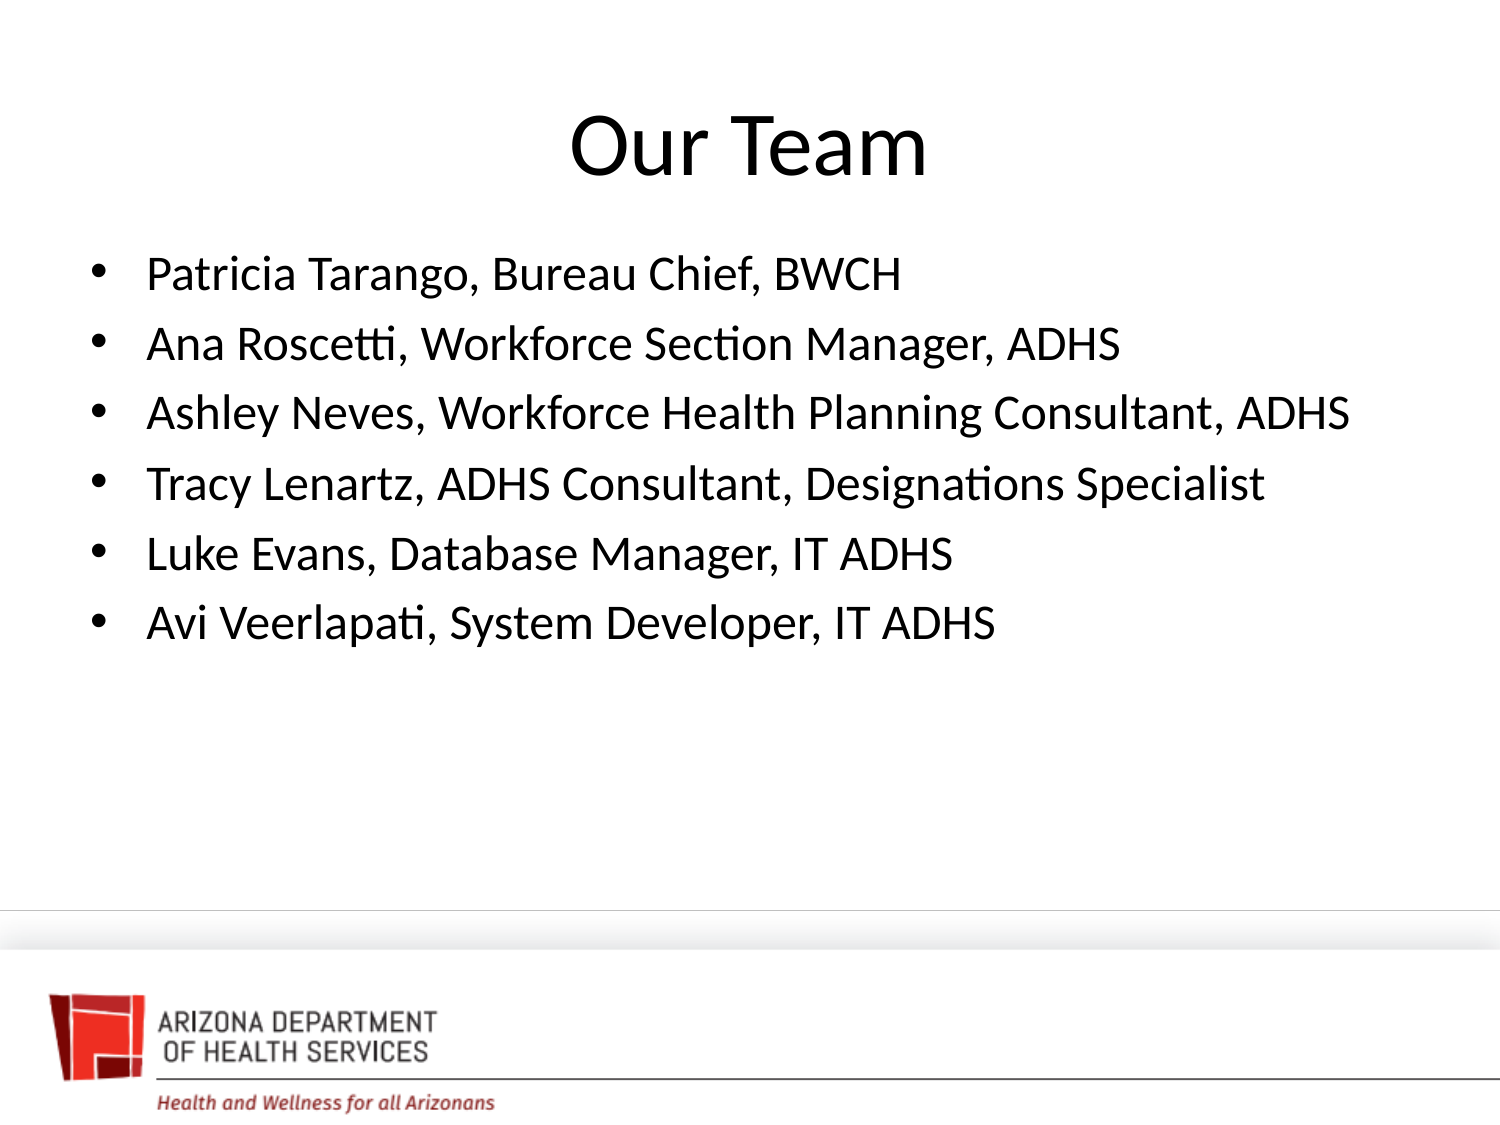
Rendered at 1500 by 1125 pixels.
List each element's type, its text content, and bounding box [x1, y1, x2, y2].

title Our Team [75, 45, 1425, 232]
list Patricia Tarango, Bureau Chief, BWCH Ana Roscetti, Workforce Section Manager, ADHS Ashley Neves, Workforce Health Planning Consultant, ADHS Tracy Lenartz, ADHS Consultant, Designations Specialist Luke Evans, Database Manager, IT ADHS Avi Veerlapati, System Developer, IT ADHS [75, 232, 1425, 975]
